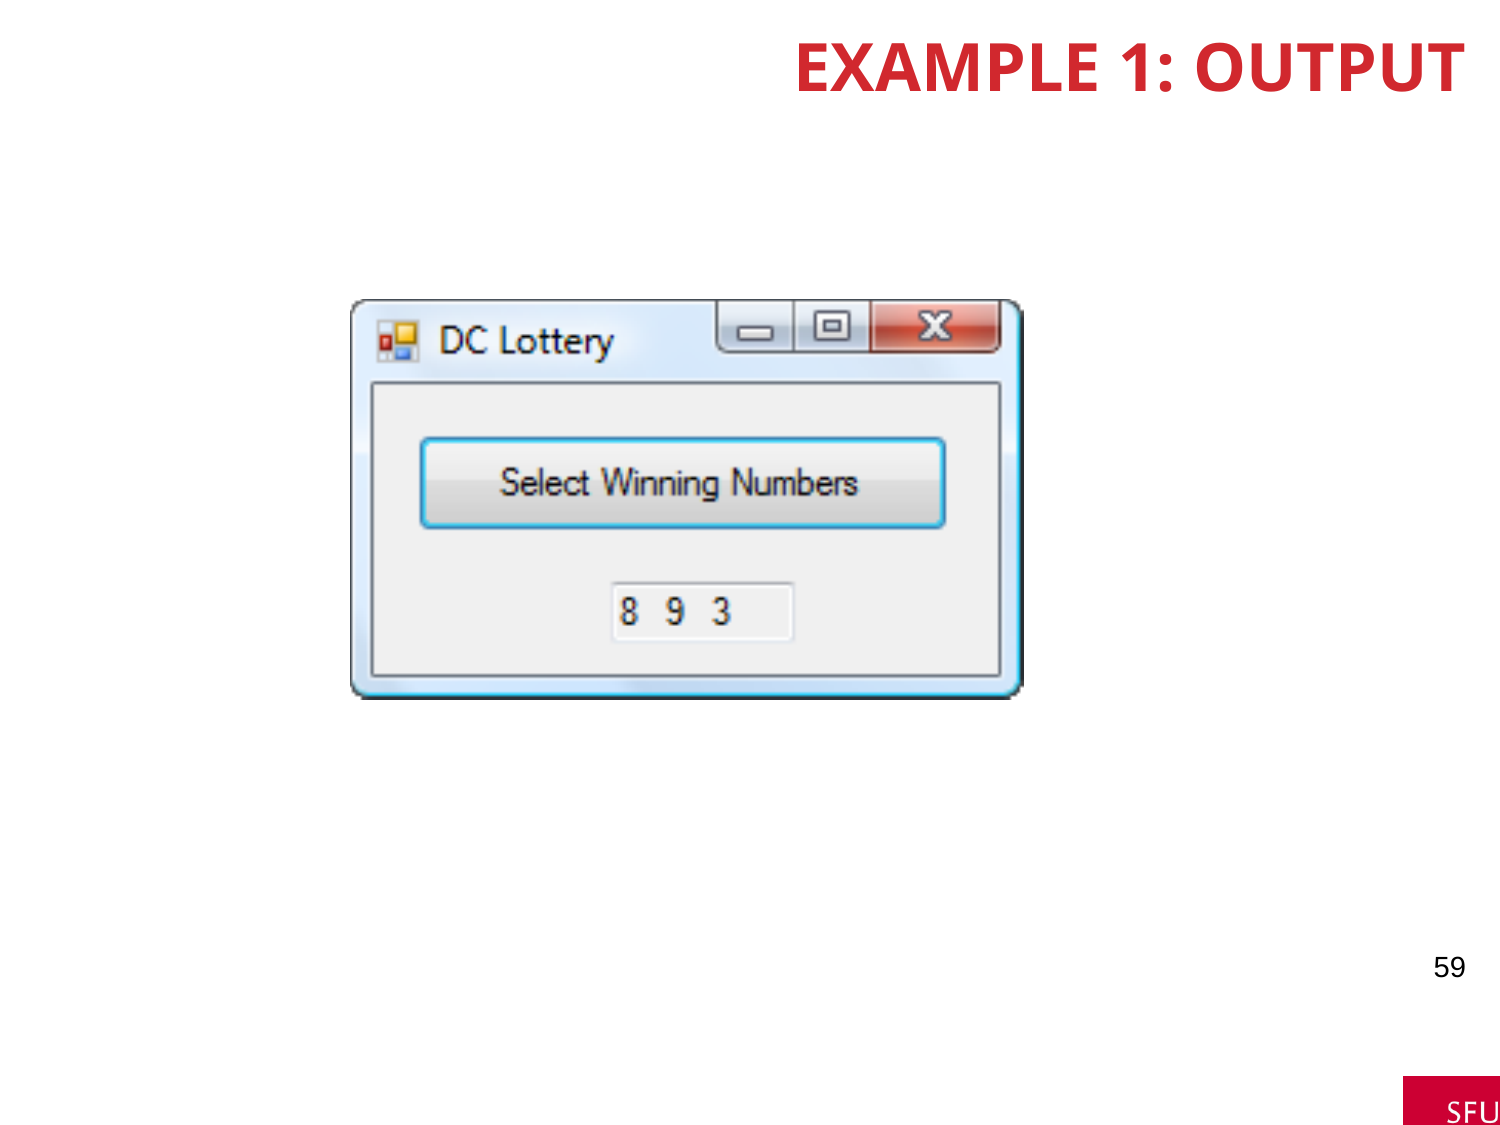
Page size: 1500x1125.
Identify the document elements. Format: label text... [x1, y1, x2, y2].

picture [1403, 1076, 1500, 1125]
slide_number 59 [1400, 940, 1500, 1026]
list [349, 299, 1025, 701]
title Example 1: Output [12, 20, 1483, 113]
